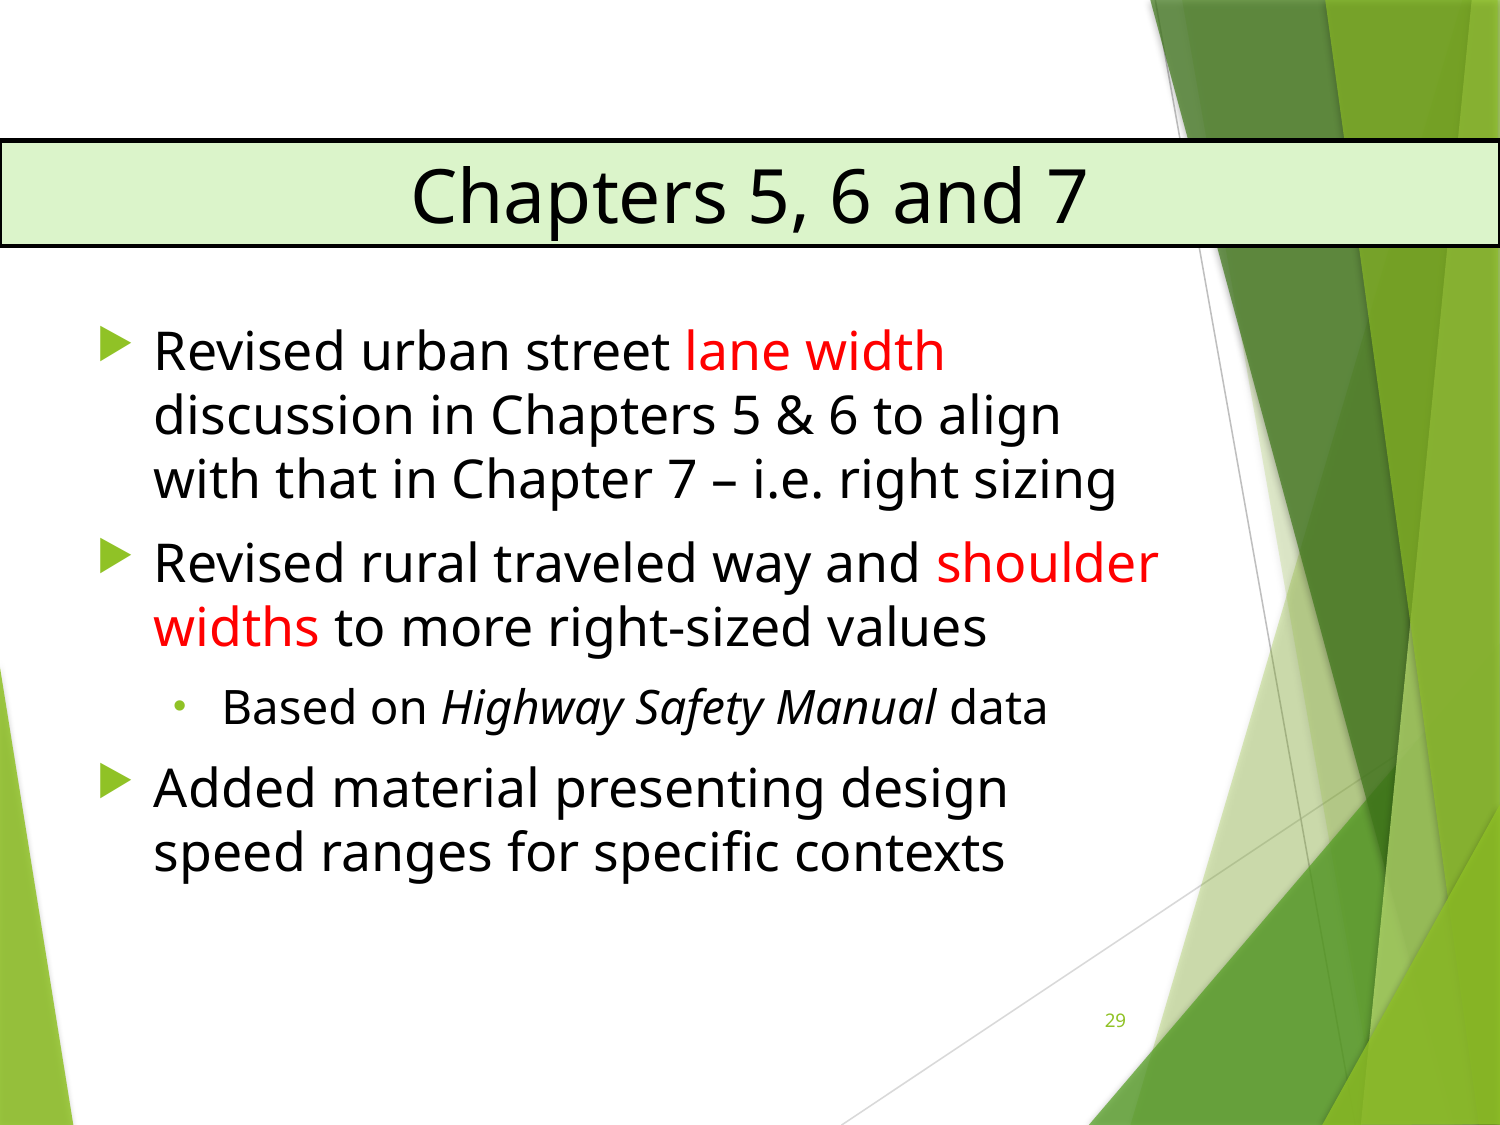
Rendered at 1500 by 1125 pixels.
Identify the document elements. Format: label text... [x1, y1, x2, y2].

slide_number 29 [1057, 991, 1142, 1051]
list Revised urban street lane width discussion in Chapters 5 & 6 to align with that in Chapter 7 – i.e. right sizing Revised rural traveled way and shoulder widths to more right-sized values Based on Highway Safety Manual data Added material presenting design speed ranges for specific contexts [81, 309, 1177, 913]
title Chapters 5, 6 and 7 [0, 140, 1500, 246]
